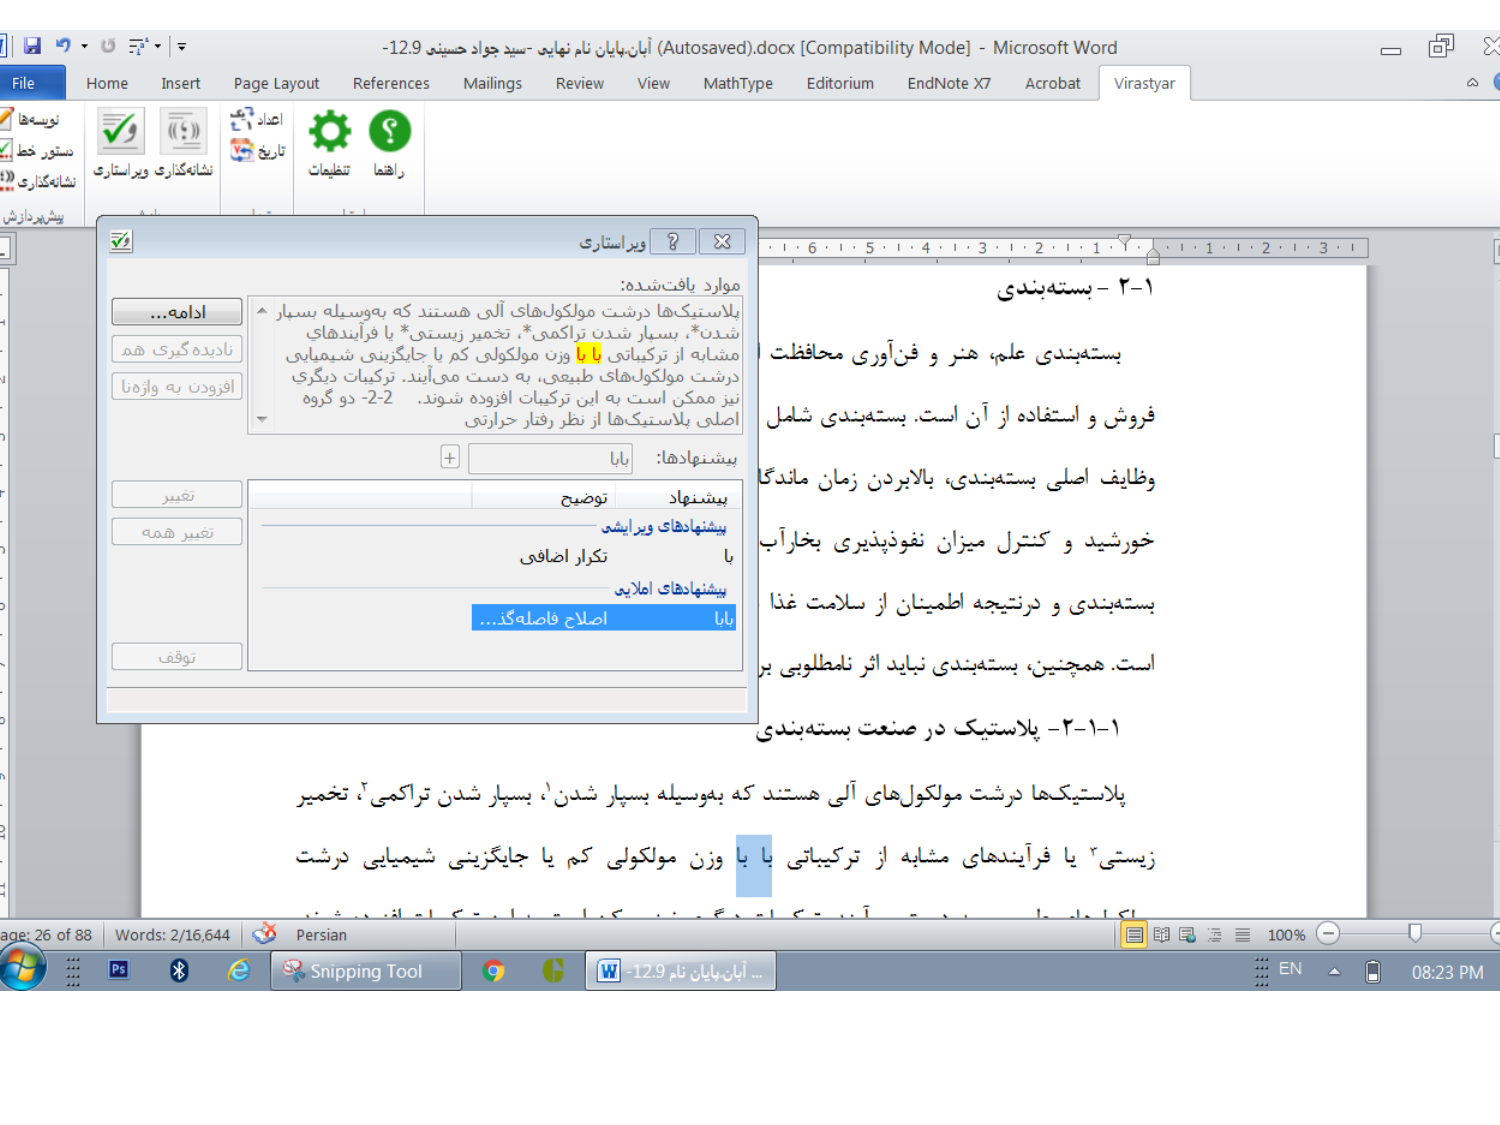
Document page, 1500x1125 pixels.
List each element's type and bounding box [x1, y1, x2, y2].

picture [0, 30, 1500, 992]
